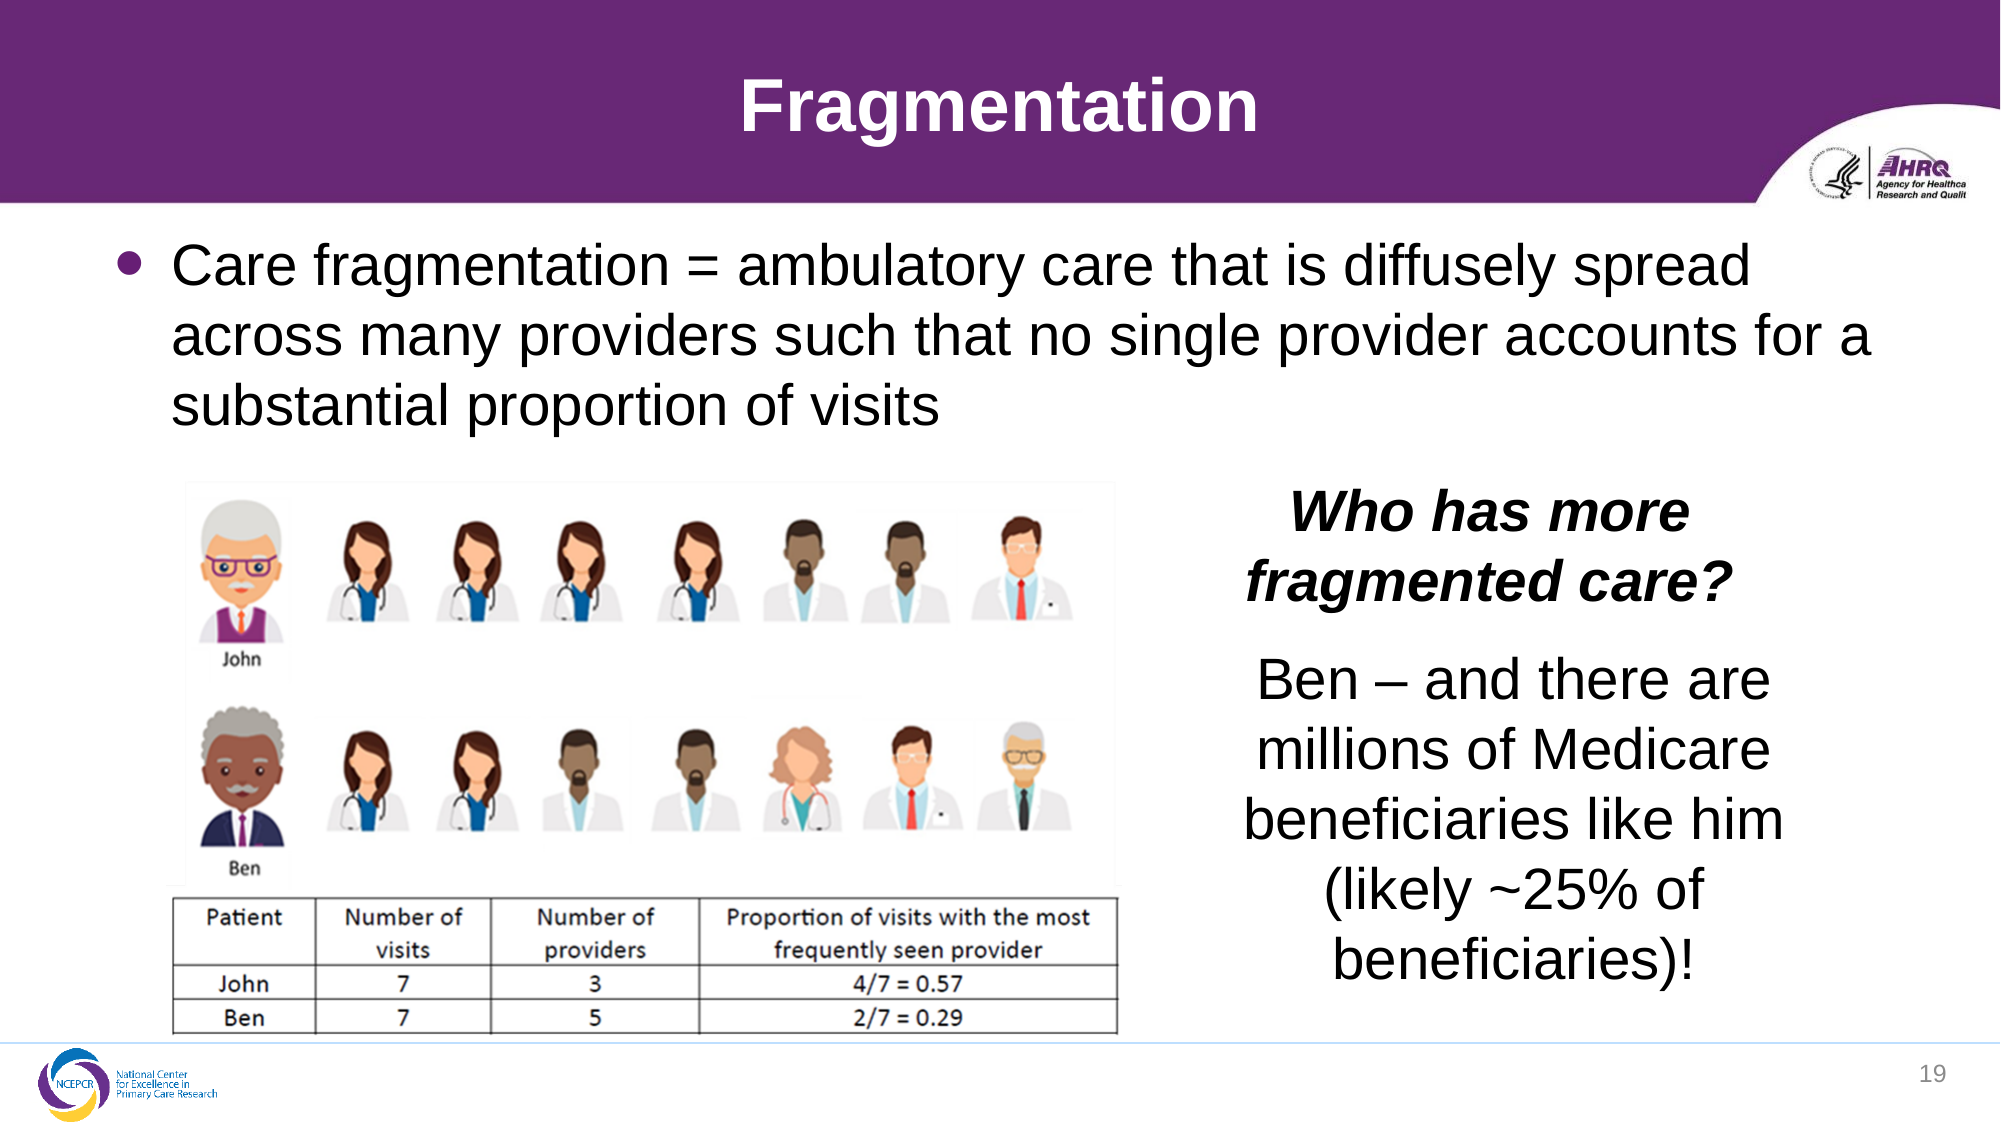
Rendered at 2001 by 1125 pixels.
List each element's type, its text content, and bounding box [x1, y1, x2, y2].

picture [0, 0, 2001, 1125]
list Care fragmentation = ambulatory care that is diffusely spread across many providers such that no single provider accounts for a substantial proportion of visits [99, 220, 1900, 1043]
title Fragmentation [116, 21, 1884, 181]
picture [165, 465, 1122, 1039]
slide_number 19 [1862, 1042, 1962, 1103]
text_box Who has more fragmented care? [1187, 465, 1794, 621]
text_box Ben – and there are millions of Medicare beneficiaries like him (likely ~25% of beneficiaries)! [1216, 634, 1812, 999]
